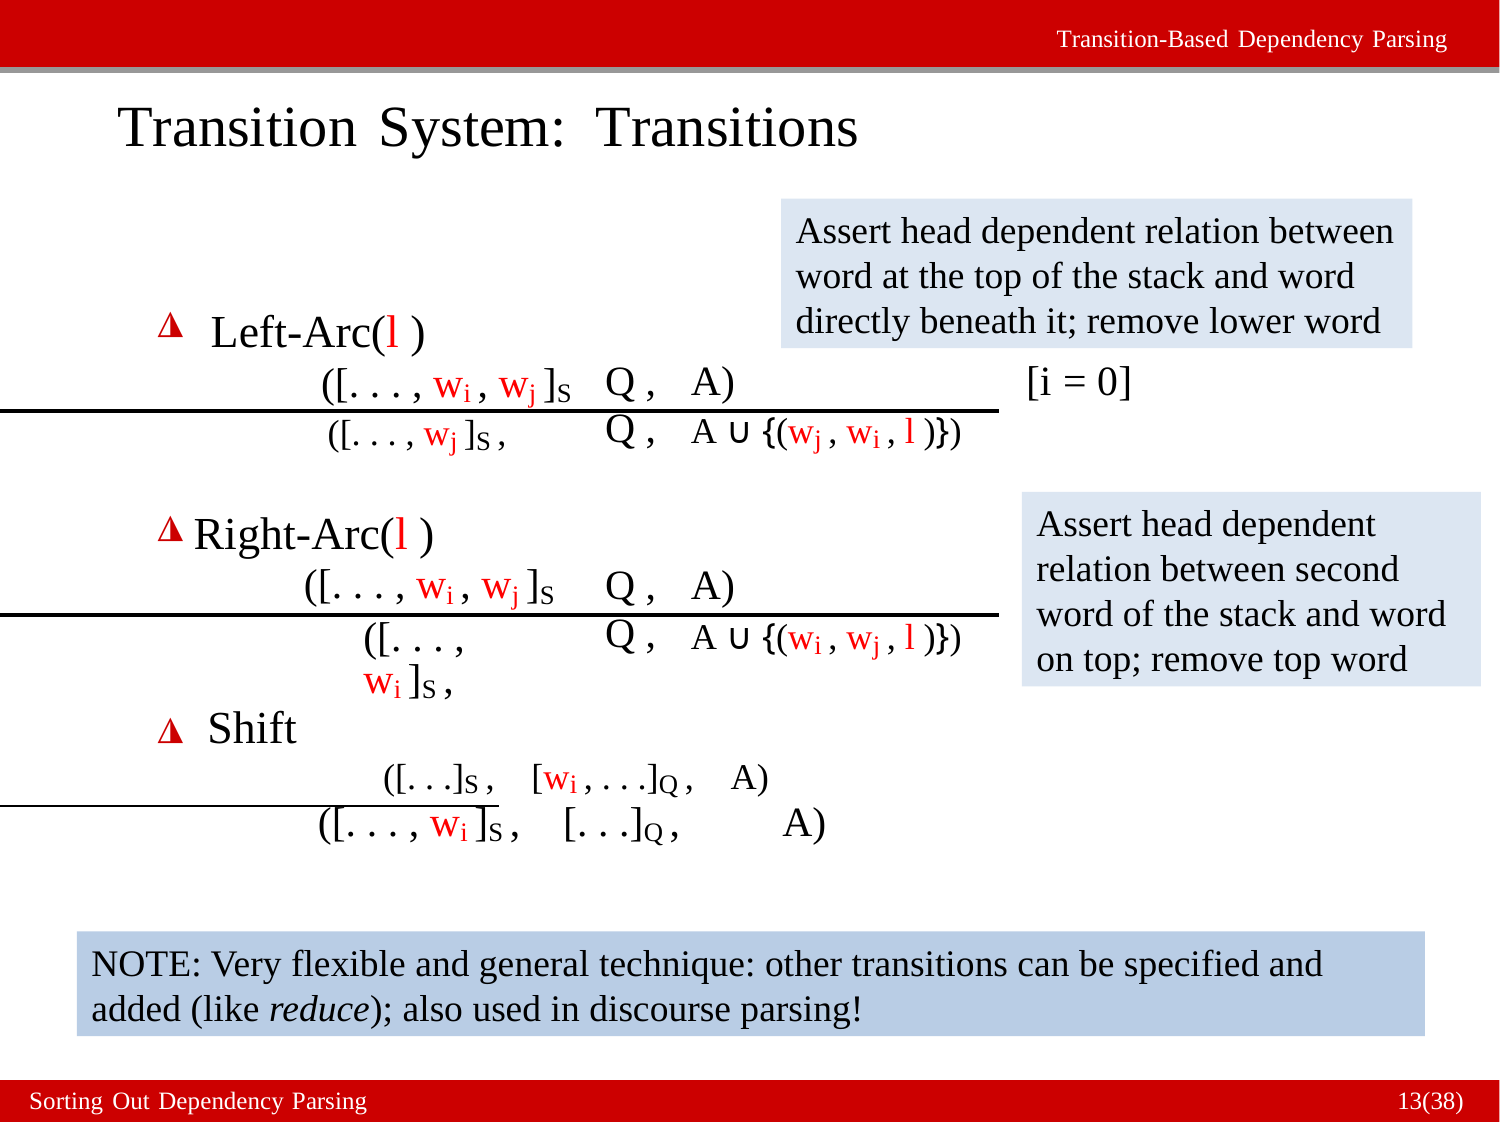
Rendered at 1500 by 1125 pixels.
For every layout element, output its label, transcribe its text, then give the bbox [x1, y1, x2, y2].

text_box ([. . .]S , [wi , . . .]Q , A) ([. . . , wi ]S , [. . .]Q , A) [313, 754, 938, 859]
text_box Sorting Out Dependency Parsing [25, 1086, 393, 1120]
text_box ◮ [153, 705, 197, 747]
text_box Shift [203, 705, 308, 759]
text_box [0, 0, 1500, 1039]
text_box [0, 1039, 1500, 1122]
text_box ◮ [153, 502, 197, 545]
text_box Transition-Based Dependency Parsing [1052, 24, 1475, 57]
text_box Q , Q , [600, 359, 661, 460]
text_box Transition System: Transitions [112, 95, 960, 163]
text_box A) A ∪ {(wj , wi , l )}) [686, 359, 1086, 503]
text_box 13(38) [1393, 1086, 1474, 1120]
text_box NOTE: Very flexible and general technique: other transitions can be specified and added (like reduce); also used in discourse parsing! [76, 931, 1425, 1037]
text_box Right-Arc(l ) ([. . . , wi , wj ]S ([. . . , wi ]S , [189, 509, 562, 675]
text_box Assert head dependent relation between word at the top of the stack and word directly beneath it; remove lower word [781, 198, 1413, 349]
text_box Q , Q , [600, 562, 661, 665]
text_box Left-Arc(l ) ([. . . , wi , wj ]S ([. . . , wj ]S , [206, 307, 579, 472]
text_box Assert head dependent relation between second word of the stack and word on top; remove top word [1021, 491, 1481, 687]
text_box ◮ [153, 299, 197, 341]
text_box A) A ∪ {(wi , wj , l )}) [686, 562, 1086, 706]
text_box [i = 0] [1021, 359, 1150, 410]
